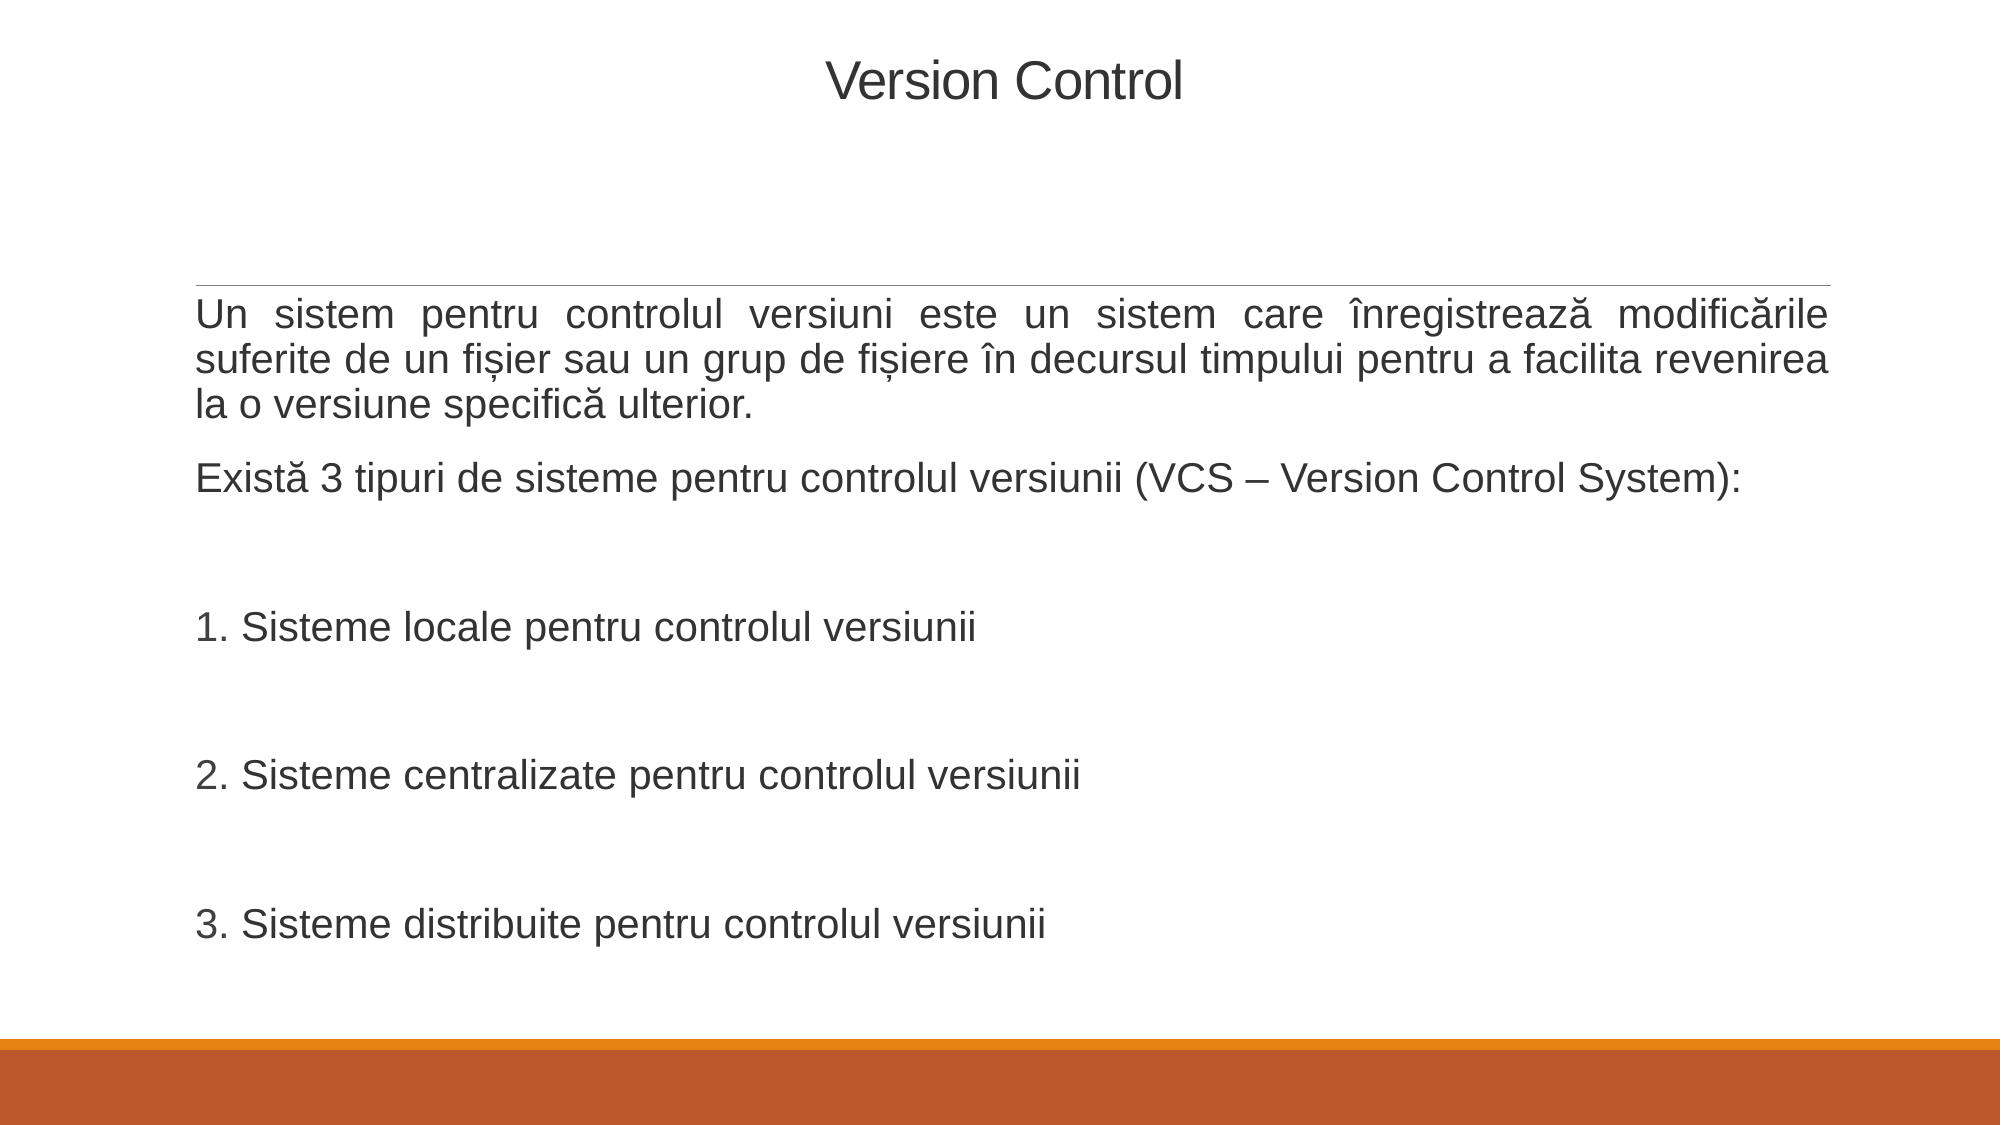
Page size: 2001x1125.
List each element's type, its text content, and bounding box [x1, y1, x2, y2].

list Un sistem pentru controlul versiuni este un sistem care înregistrează modificările suferite de un fișier sau un grup de fișiere în decursul timpului pentru a facilita revenirea la o versiune specifică ulterior. Există 3 tipuri de sisteme pentru controlul versiunii (VCS – Version Control System): 1. Sisteme locale pentru controlul versiunii 2. Sisteme centralizate pentru controlul versiunii 3. Sisteme distribuite pentru controlul versiunii [180, 284, 1830, 963]
title Version Control [180, 47, 1830, 217]
